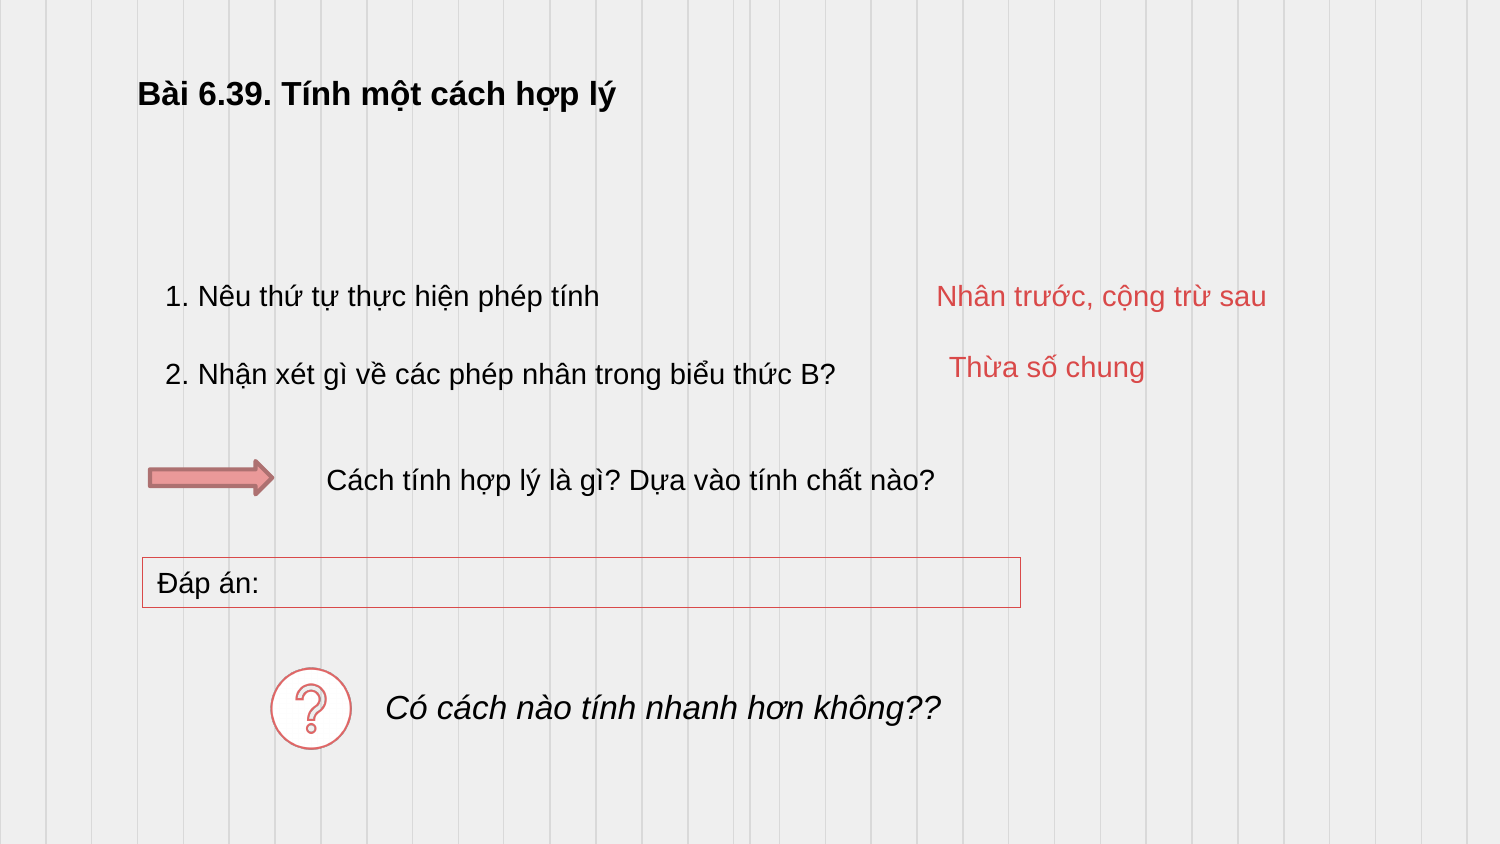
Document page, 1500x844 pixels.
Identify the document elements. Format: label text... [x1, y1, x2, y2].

text_box Cách tính hợp lý là gì? Dựa vào tính chất nào? [311, 453, 951, 504]
text_box Nhân trước, cộng trừ sau [921, 270, 1283, 320]
text_box 2. Nhận xét gì về các phép nhân trong biểu thức B? [150, 348, 853, 398]
text_box [147, 459, 275, 497]
picture [260, 658, 362, 759]
text_box 1. Nêu thứ tự thực hiện phép tính [150, 270, 616, 320]
text_box Có cách nào tính nhanh hơn không?? [370, 678, 988, 734]
